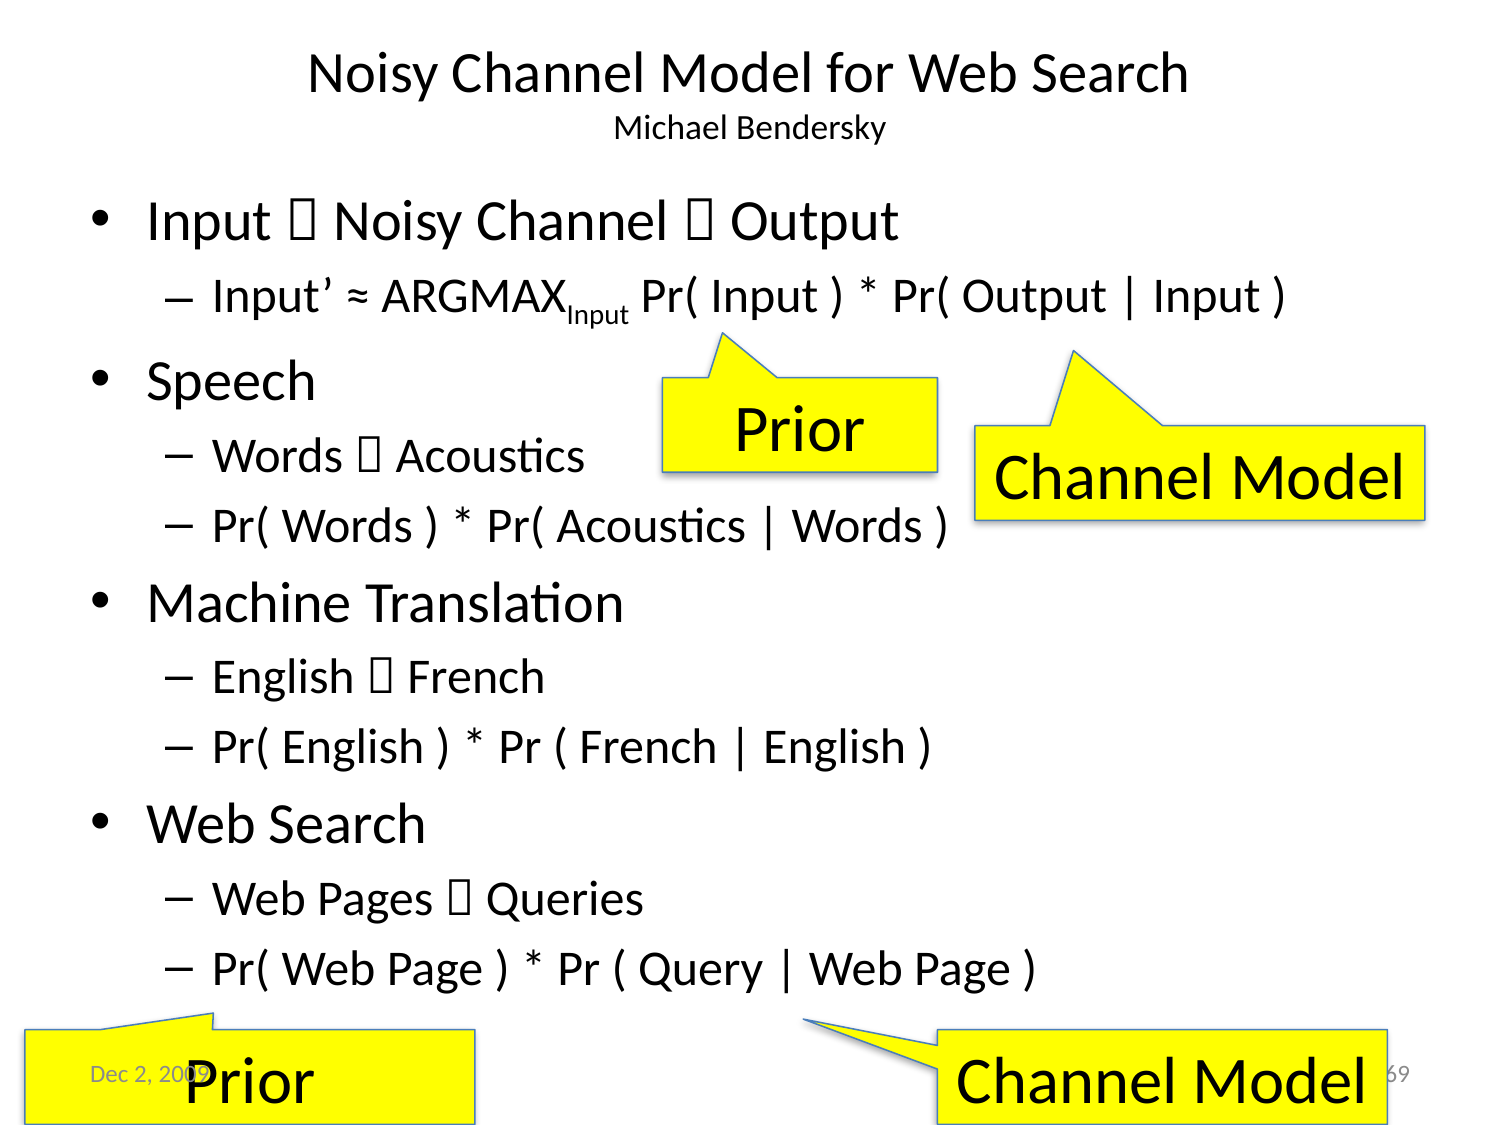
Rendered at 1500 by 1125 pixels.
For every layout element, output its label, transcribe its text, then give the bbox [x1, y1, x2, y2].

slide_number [75, 1042, 425, 1103]
title Noisy Channel Model for Web Search Michael Bendersky [75, 24, 1425, 155]
text_box Prior [661, 332, 939, 474]
text_box Channel Model [802, 1018, 1389, 1125]
list Input  Noisy Channel  Output Input’ ≈ ARGMAXInput Pr( Input ) * Pr( Output | Input ) Speech Words  Acoustics Pr( Words ) * Pr( Acoustics | Words ) Machine Translation English  French Pr( English ) * Pr ( French | English ) Web Search Web Pages  Queries Pr( Web Page ) * Pr ( Query | Web Page ) [75, 174, 1425, 1005]
text_box Prior [24, 1012, 476, 1125]
slide_number 69 [1074, 1042, 1425, 1103]
text_box Channel Model [974, 349, 1426, 522]
